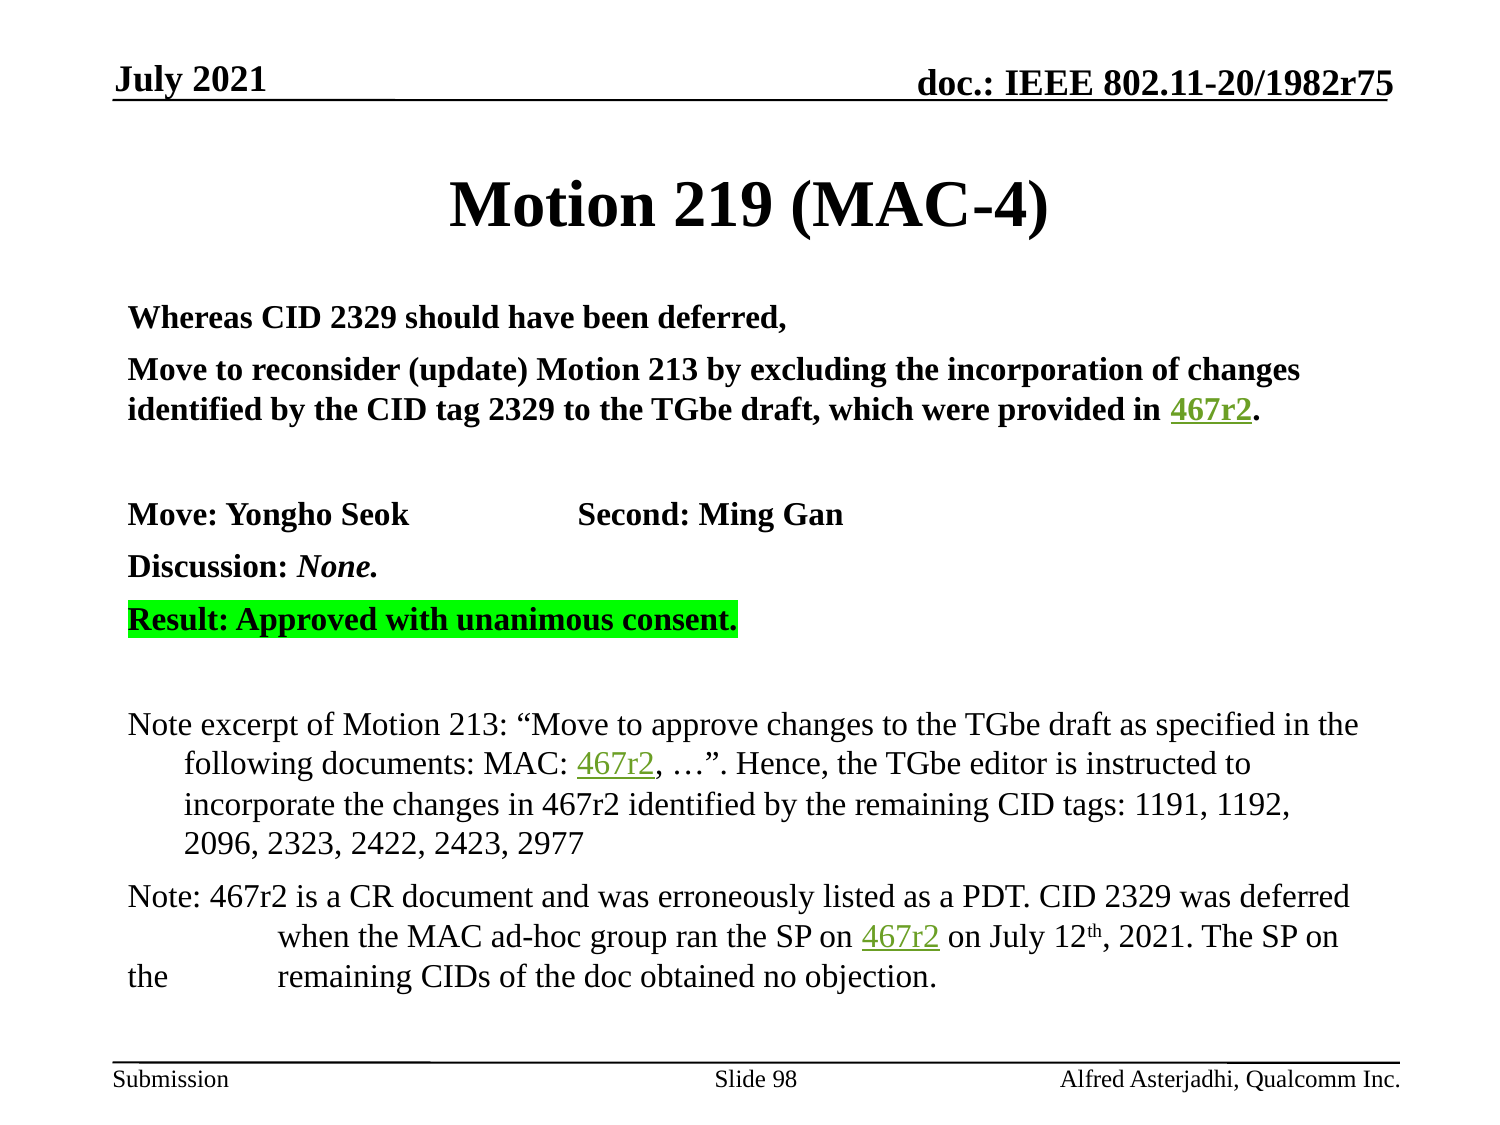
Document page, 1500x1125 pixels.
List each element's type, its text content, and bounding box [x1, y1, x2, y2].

list Whereas CID 2329 should have been deferred, Move to reconsider (update) Motion 213 by excluding the incorporation of changes identified by the CID tag 2329 to the TGbe draft, which were provided in 467r2. Move: Yongho Seok Second: Ming Gan Discussion: None. Result: Approved with unanimous consent. Note excerpt of Motion 213: “Move to approve changes to the TGbe draft as specified in the following documents: MAC: 467r2, …”. Hence, the TGbe editor is instructed to incorporate the changes in 467r2 identified by the remaining CID tags: 1191, 1192, 2096, 2323, 2422, 2423, 2977 Note: 467r2 is a CR document and was erroneously listed as a PDT. CID 2329 was deferred when the MAC ad-hoc group ran the SP on 467r2 on July 12th, 2021. The SP on the remaining CIDs of the doc obtained no objection. [112, 286, 1388, 1063]
slide_number Slide 98 [712, 1061, 800, 1123]
footer Alfred Asterjadhi, Qualcomm Inc. [878, 1061, 1402, 1093]
title Motion 219 (MAC-4) [112, 112, 1388, 286]
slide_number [114, 54, 423, 100]
